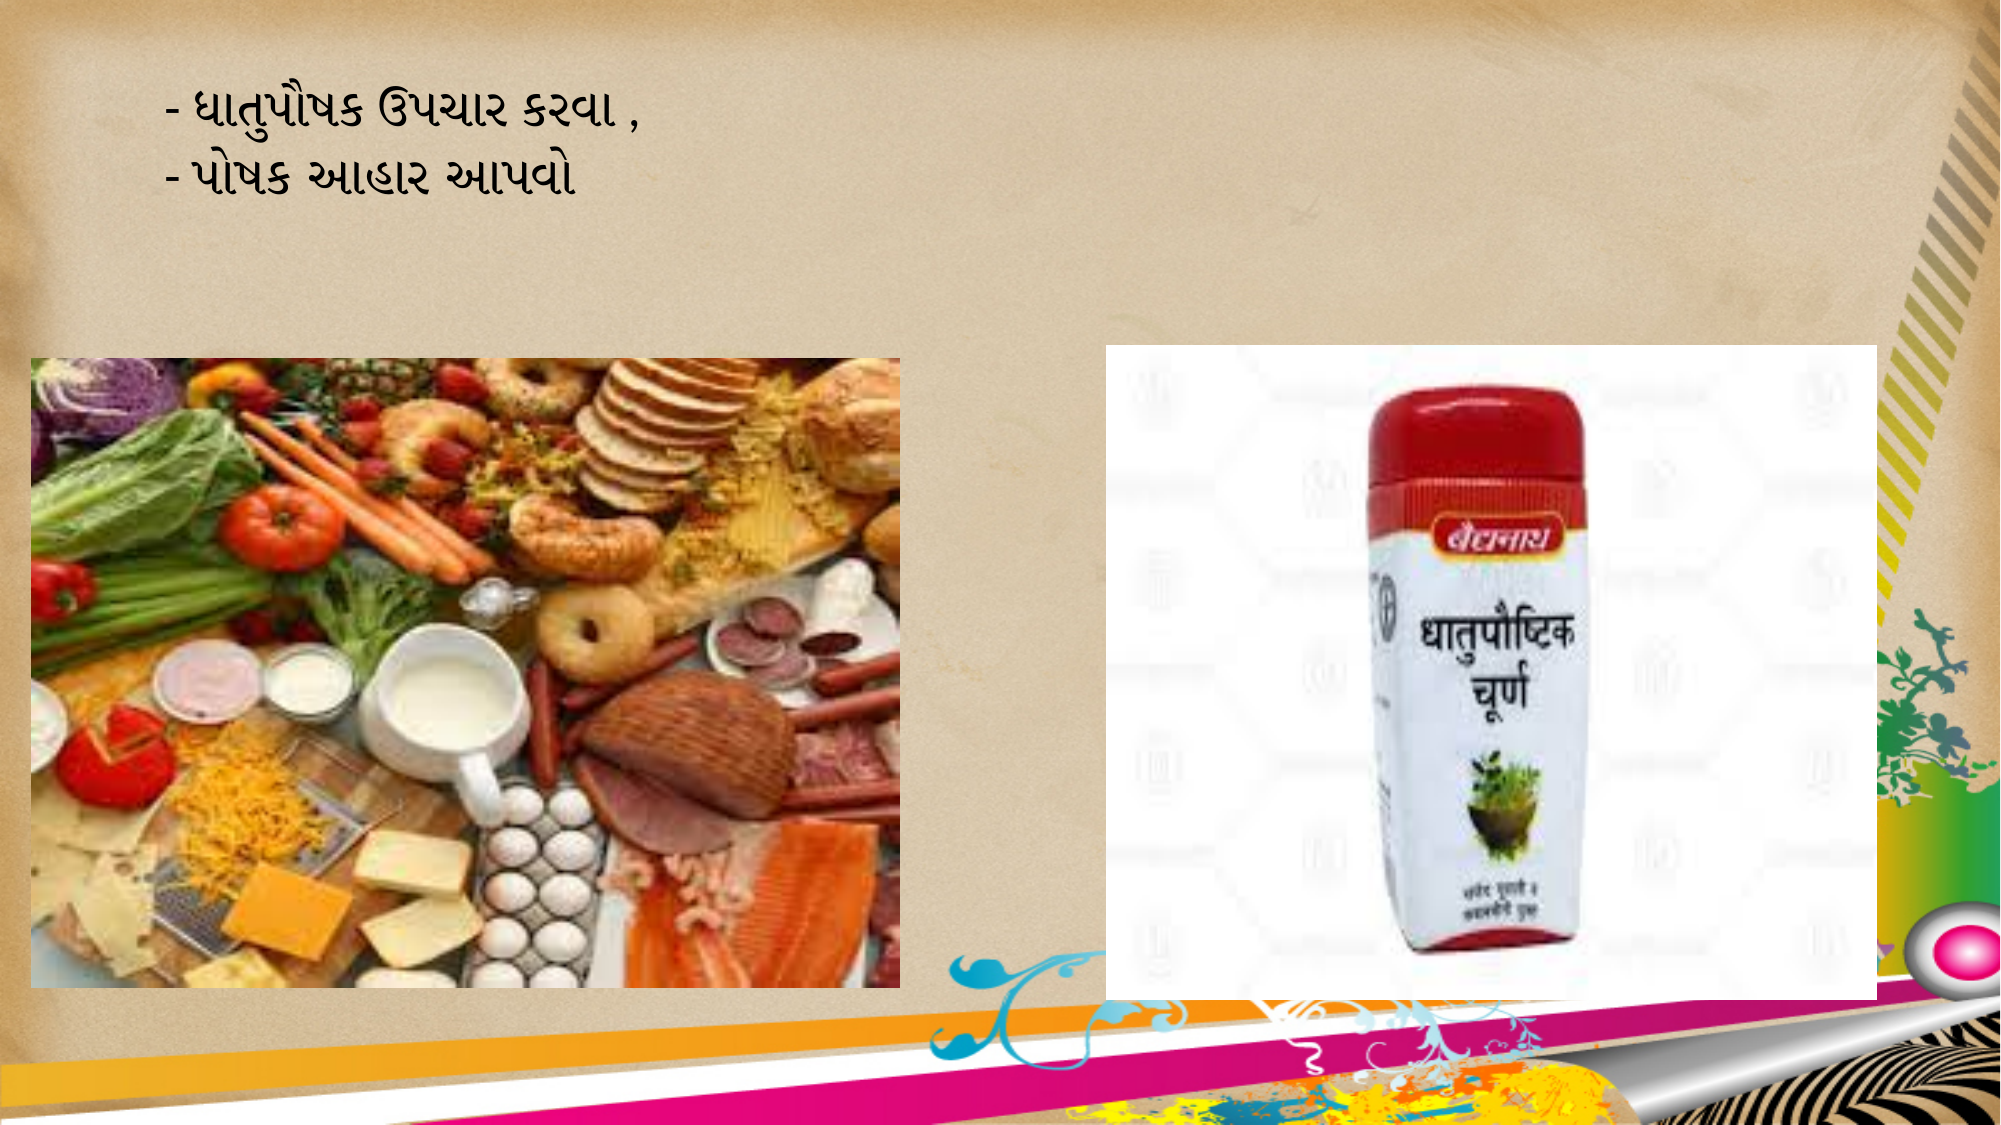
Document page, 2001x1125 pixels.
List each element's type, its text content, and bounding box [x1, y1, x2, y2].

picture [0, 0, 2001, 1125]
title - ધાતુપૌષક ઉપચાર કરવા , - પોષક આહાર આપવો [137, 59, 1863, 278]
